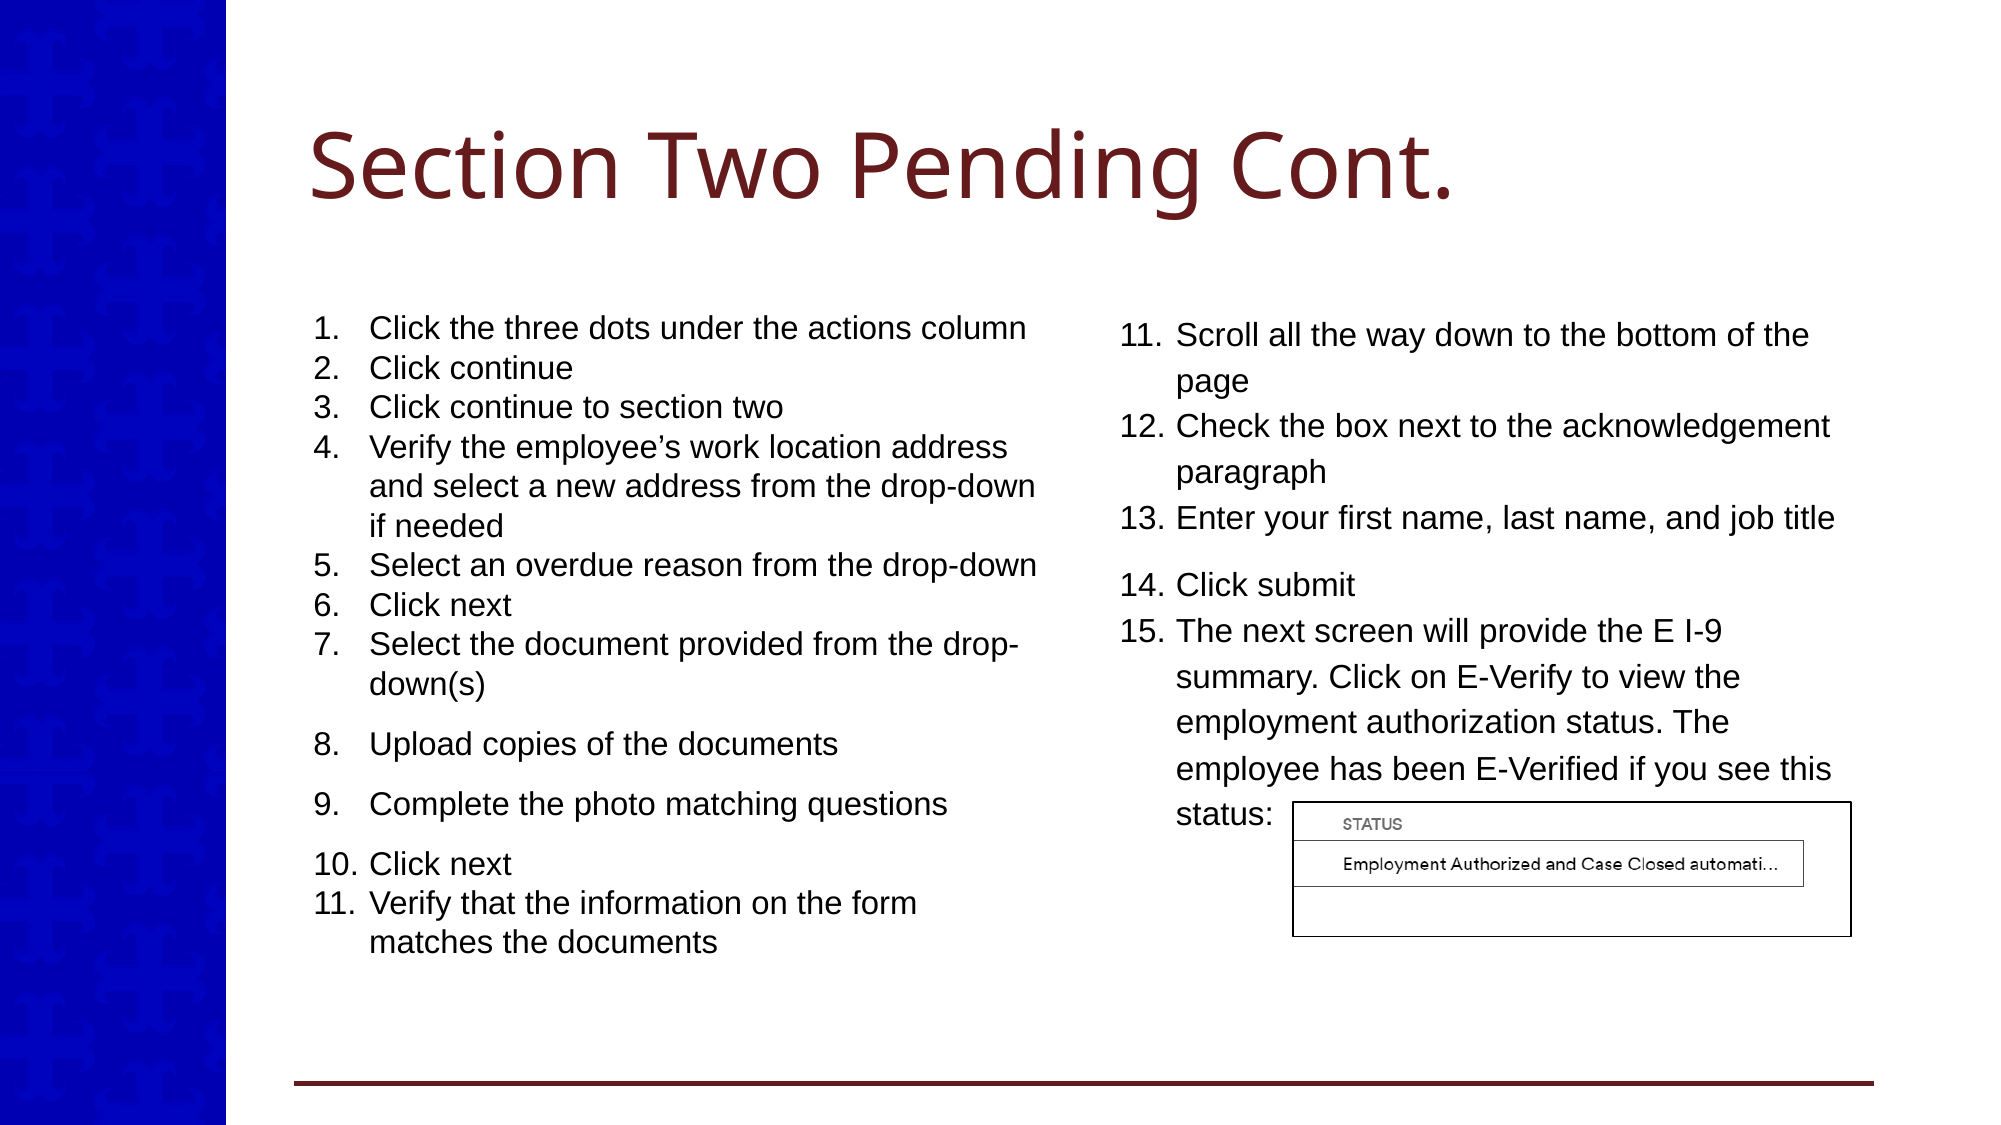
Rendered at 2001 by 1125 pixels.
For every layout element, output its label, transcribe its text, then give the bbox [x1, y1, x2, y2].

text_box Scroll all the way down to the bottom of the page Check the box next to the acknowledgement paragraph Enter your first name, last name, and job title Click submit The next screen will provide the E I-9 summary. Click on E-Verify to view the employment authorization status. The employee has been E-Verified if you see this status: [1104, 299, 1863, 1014]
picture [0, 0, 226, 1125]
title Section Two Pending Cont. [293, 59, 1863, 278]
list Click the three dots under the actions column Click continue Click continue to section two Verify the employee’s work location address and select a new address from the drop-down if needed Select an overdue reason from the drop-down Click next Select the document provided from the drop-down(s) Upload copies of the documents Complete the photo matching questions Click next Verify that the information on the form matches the documents [298, 299, 1059, 1014]
picture [1293, 802, 1850, 936]
